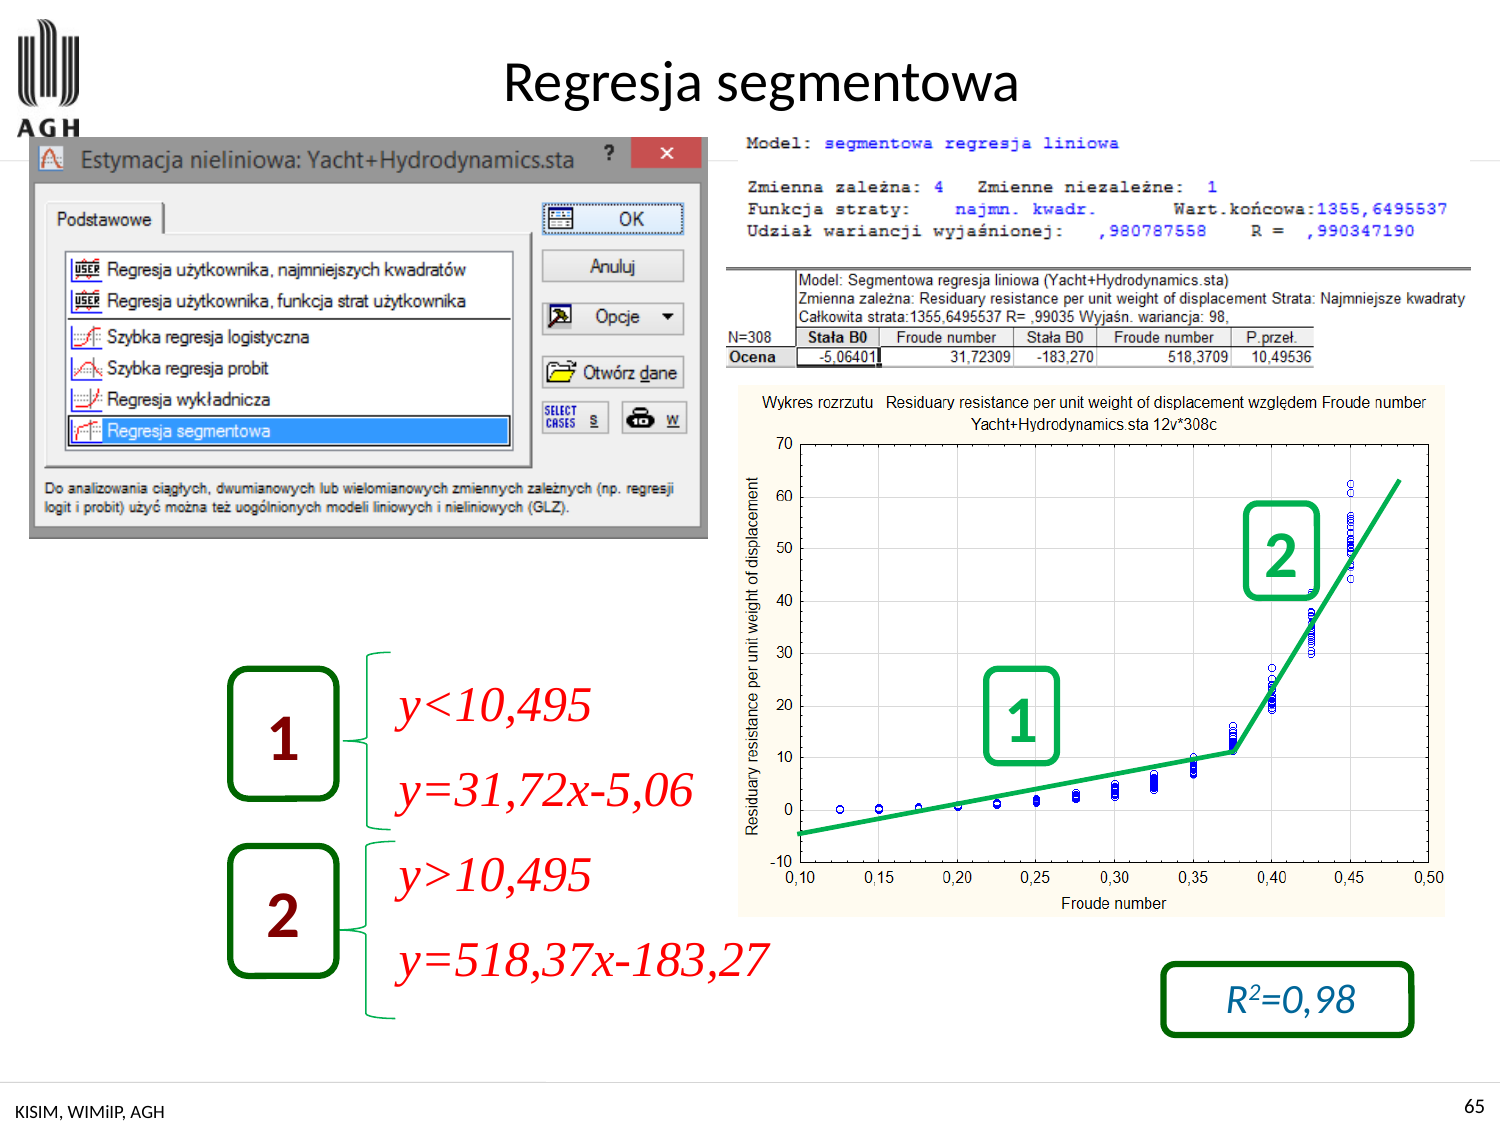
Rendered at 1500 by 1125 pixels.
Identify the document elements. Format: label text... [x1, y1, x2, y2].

picture [726, 266, 1471, 368]
picture [737, 125, 1470, 264]
text_box R2=0,98 [1210, 1035, 1400, 1047]
text_box 1 [230, 668, 331, 799]
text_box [796, 479, 1400, 835]
picture [17, 19, 708, 539]
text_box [336, 652, 396, 1019]
text_box 2 [230, 845, 331, 976]
picture [737, 385, 1445, 917]
list y<10,495 y=31,72x-5,06 y>10,495 y=518,37x-183,27 [383, 663, 810, 1125]
text_box [1163, 964, 1412, 1035]
footer KISIM, WIMiIP, AGH [0, 1092, 476, 1125]
title Regresja segmentowa [147, 30, 1377, 126]
